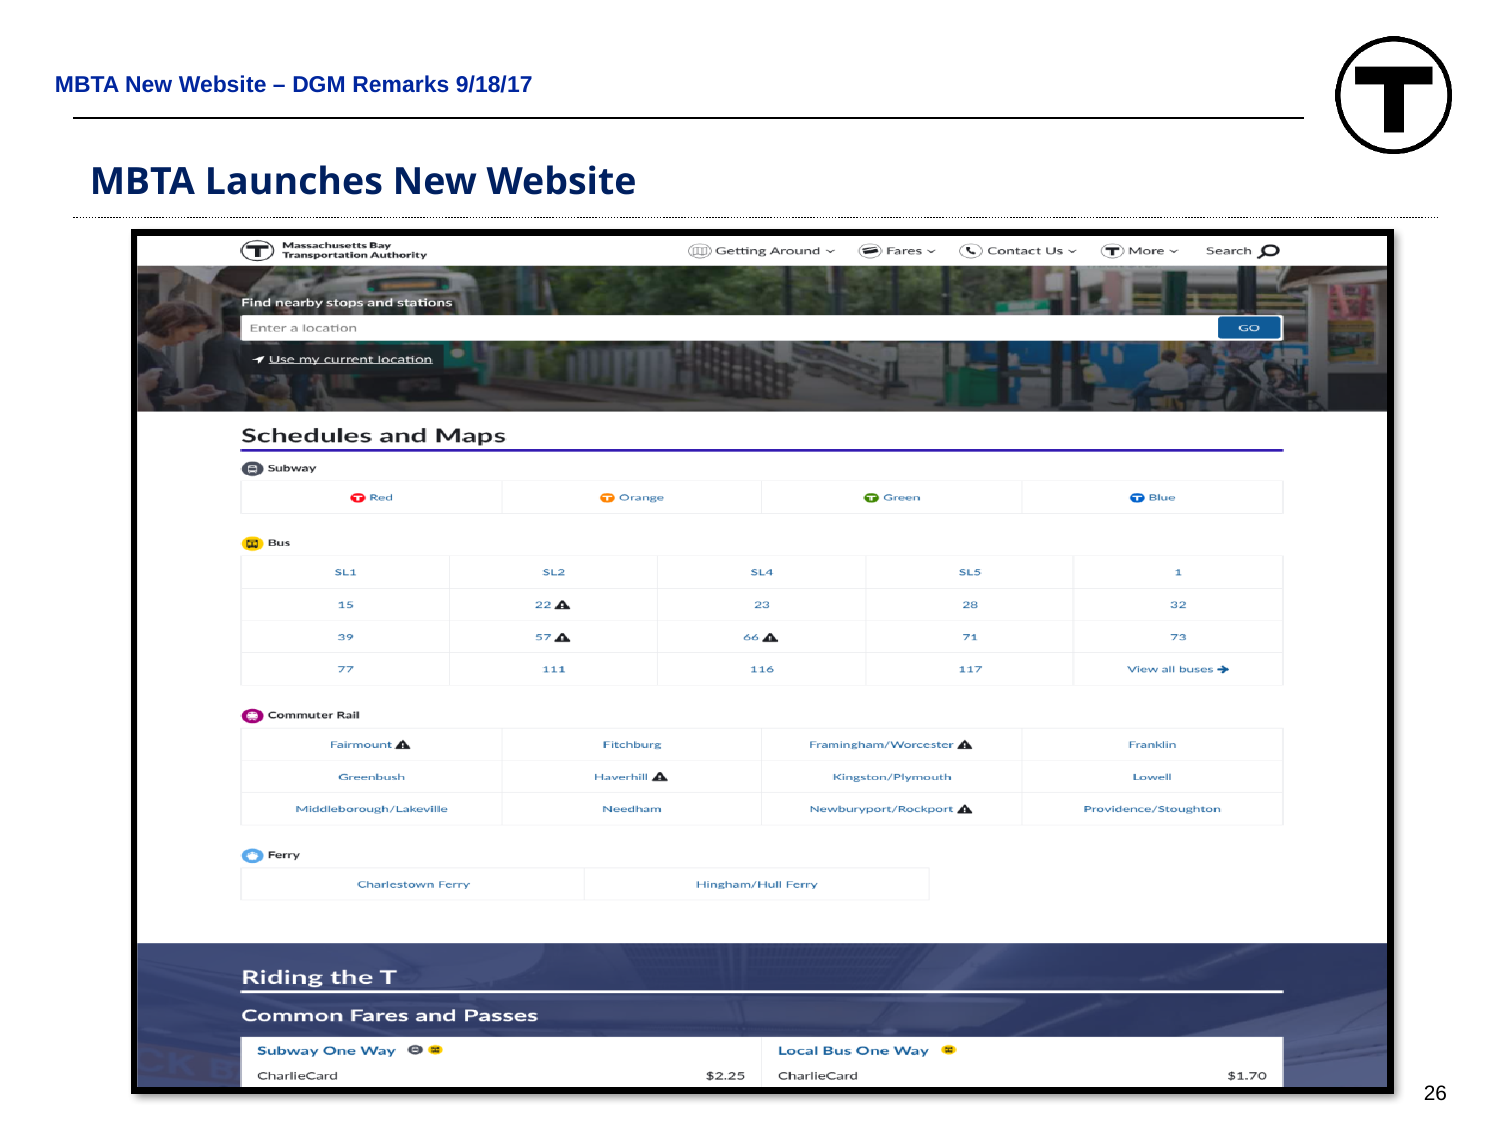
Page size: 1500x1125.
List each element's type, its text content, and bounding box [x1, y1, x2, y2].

text_box MBTA Launches New Website [74, 149, 1050, 210]
picture [1335, 36, 1452, 154]
text_box MBTA New Website – DGM Remarks 9/18/17 [40, 62, 623, 105]
picture [137, 235, 1388, 1088]
